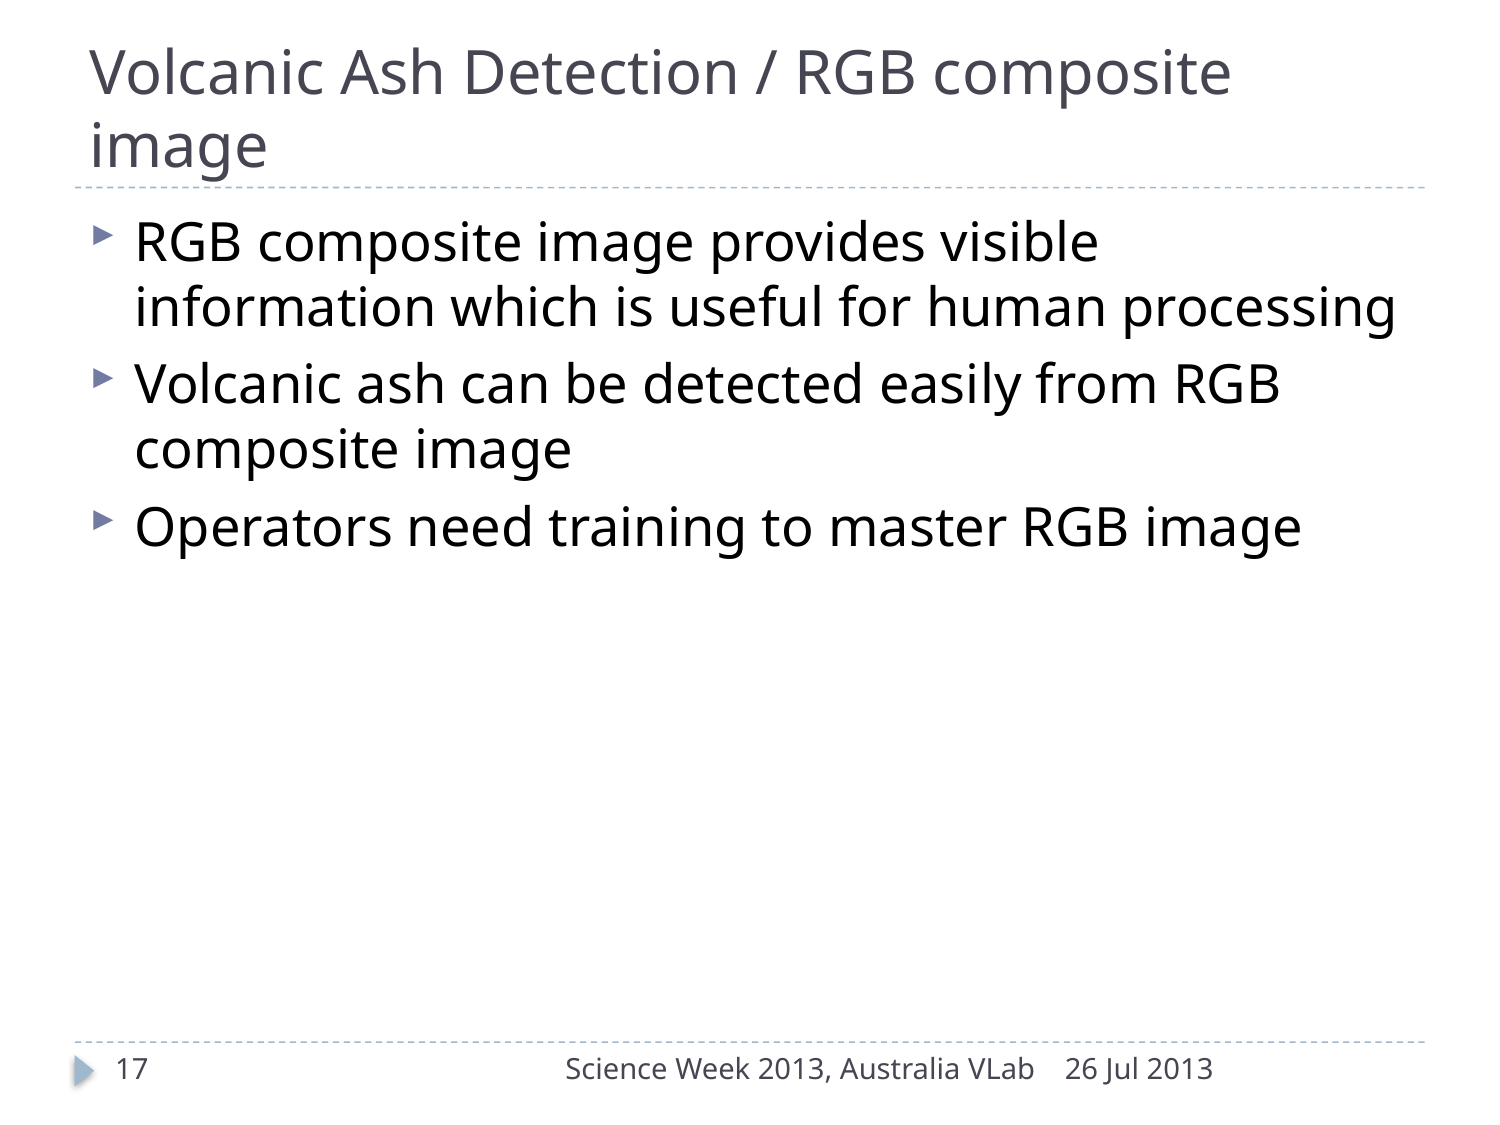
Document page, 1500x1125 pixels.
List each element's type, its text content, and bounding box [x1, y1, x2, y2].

footer Science Week 2013, Australia VLab [475, 1042, 1051, 1103]
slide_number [1051, 1042, 1426, 1103]
slide_number 17 [100, 1042, 426, 1103]
list RGB composite image provides visible information which is useful for human processing Volcanic ash can be detected easily from RGB composite image Operators need training to master RGB image [75, 200, 1425, 1010]
title Volcanic Ash Detection / RGB composite image [75, 24, 1425, 188]
